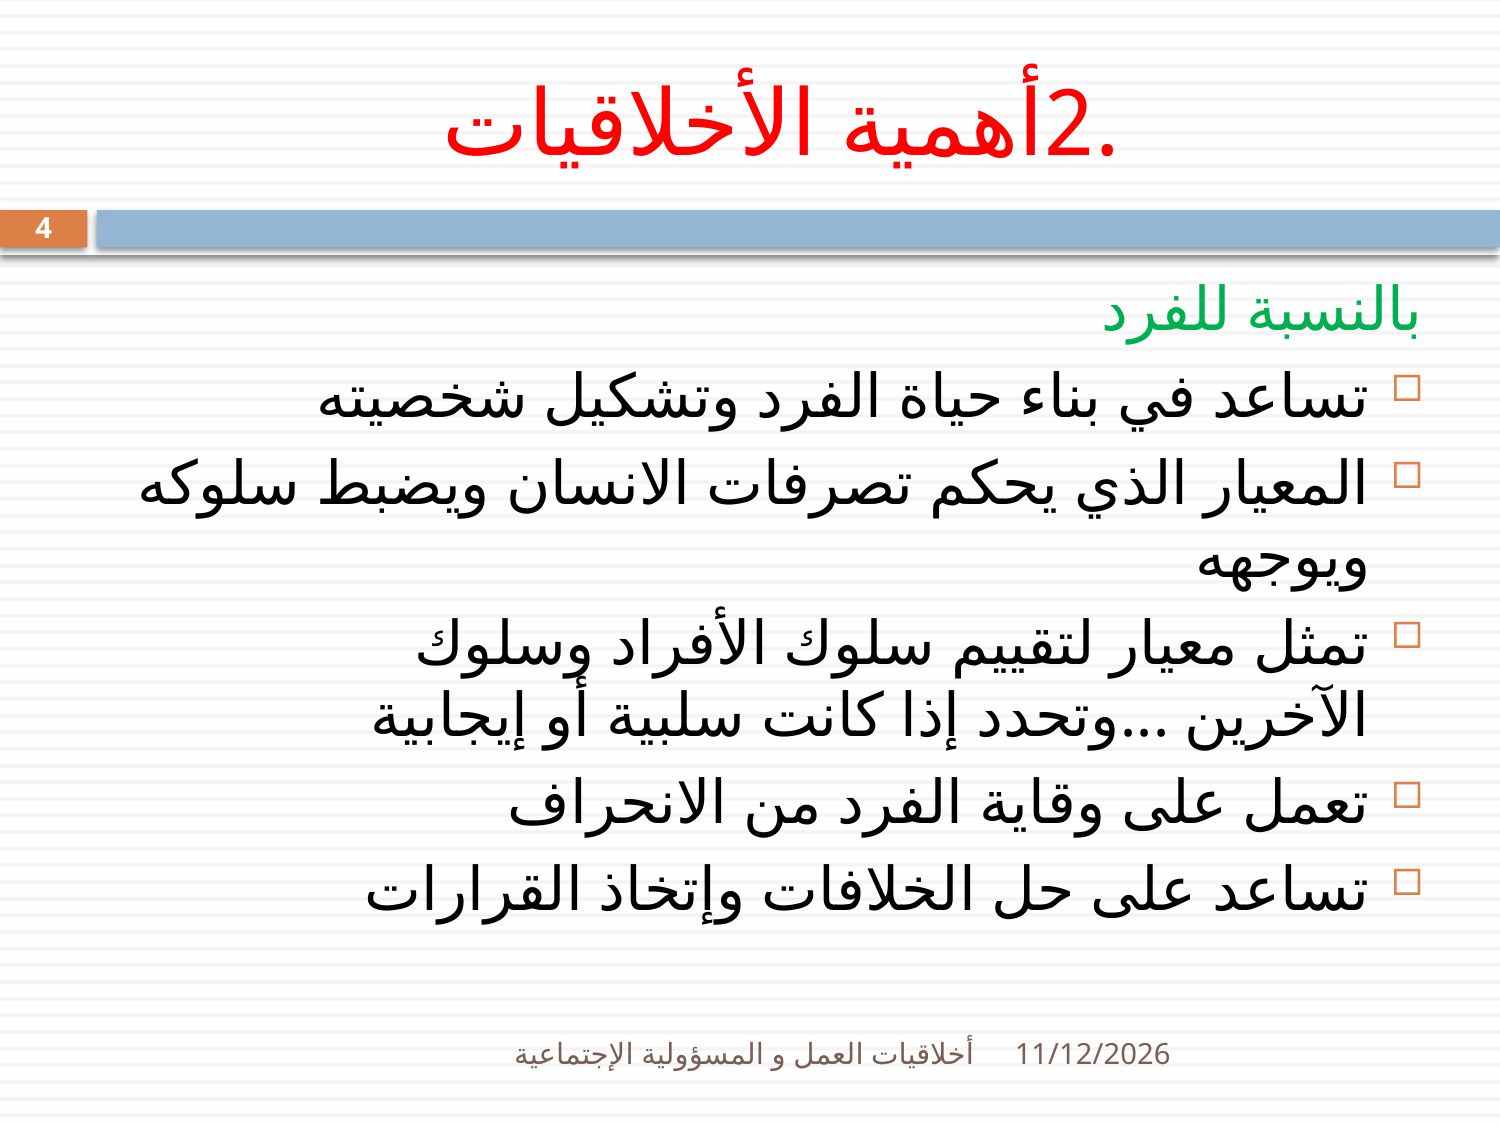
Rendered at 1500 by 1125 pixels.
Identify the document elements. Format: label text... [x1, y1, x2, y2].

list بالنسبة للفرد تساعد في بناء حياة الفرد وتشكيل شخصيته المعيار الذي يحكم تصرفات الانسان ويضبط سلوكه ويوجهه تمثل معيار لتقييم سلوك الأفراد وسلوك الآخرين ...وتحدد إذا كانت سلبية أو إيجابية تعمل على وقاية الفرد من الانحراف تساعد على حل الخلافات وإتخاذ القرارات [100, 262, 1438, 1000]
slide_number 4 [0, 208, 88, 249]
footer أخلاقيات العمل و المسؤولية الإجتماعية [99, 1024, 990, 1085]
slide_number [999, 1025, 1438, 1085]
title .2أهمية الأخلاقيات [100, 37, 1438, 200]
